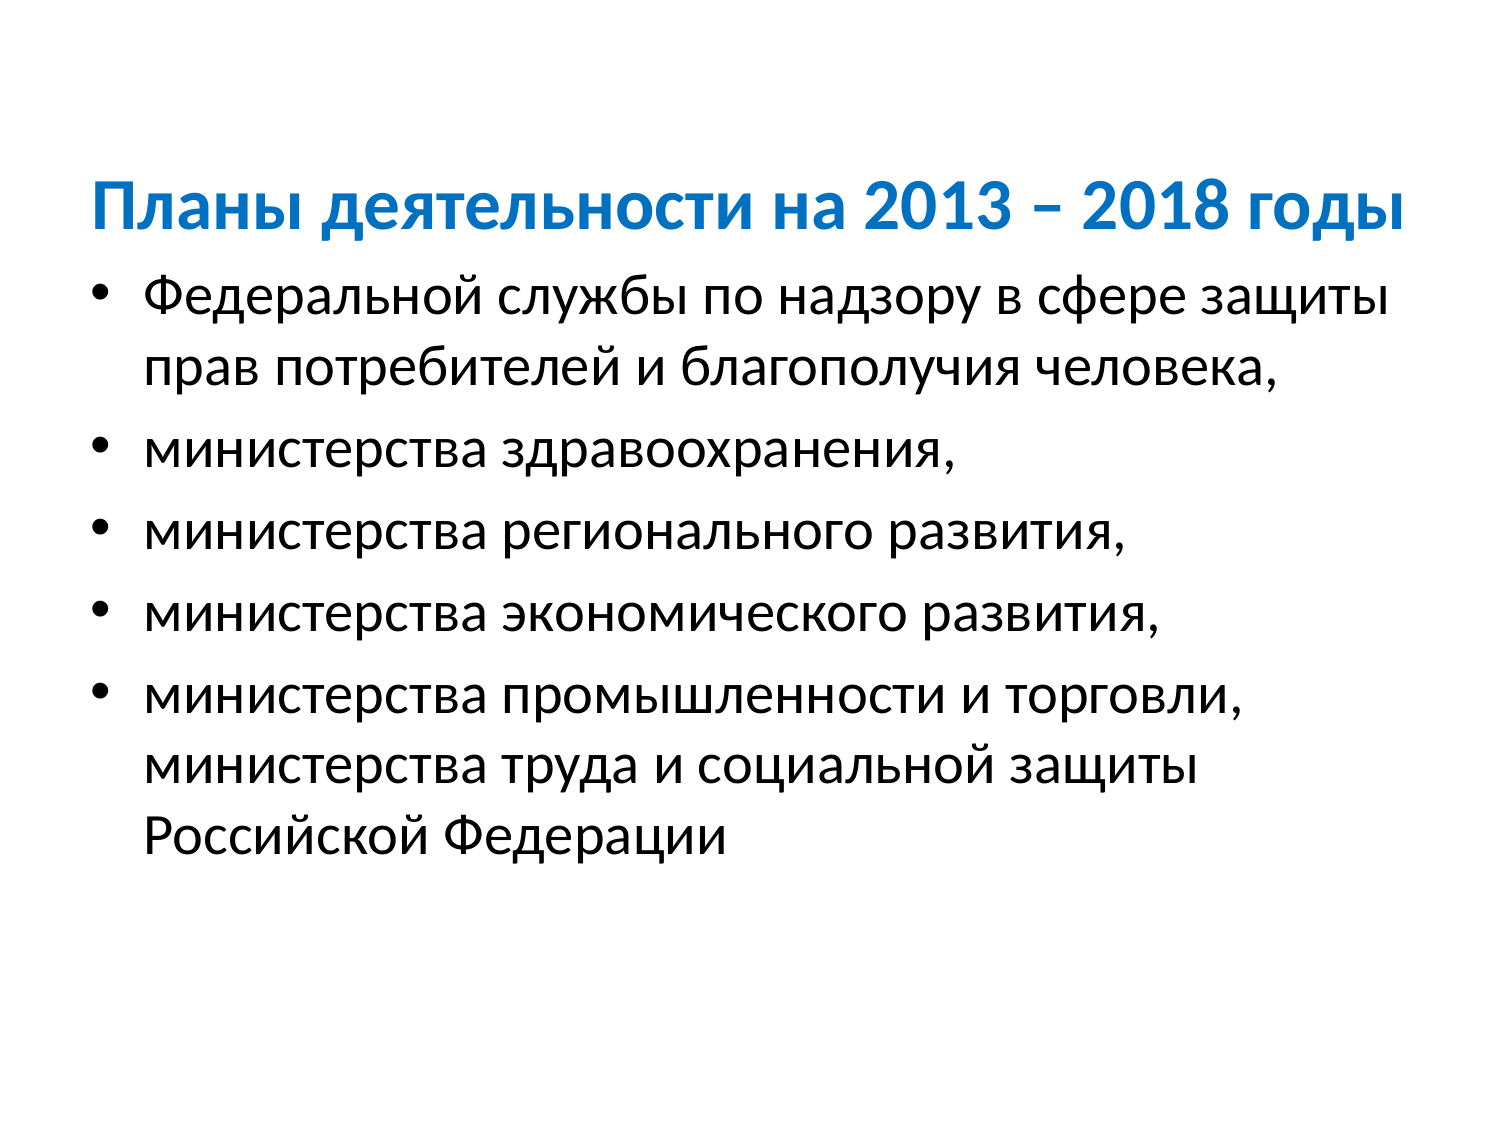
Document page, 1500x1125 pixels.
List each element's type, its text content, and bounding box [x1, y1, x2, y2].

list Планы деятельности на 2013 – 2018 годы Федеральной службы по надзору в сфере защиты прав потребителей и благополучия человека, министерства здравоохранения, министерства регионального развития, министерства экономического развития, министерства промышленности и торговли, министерства труда и социальной защиты Российской Федерации [75, 149, 1425, 1005]
